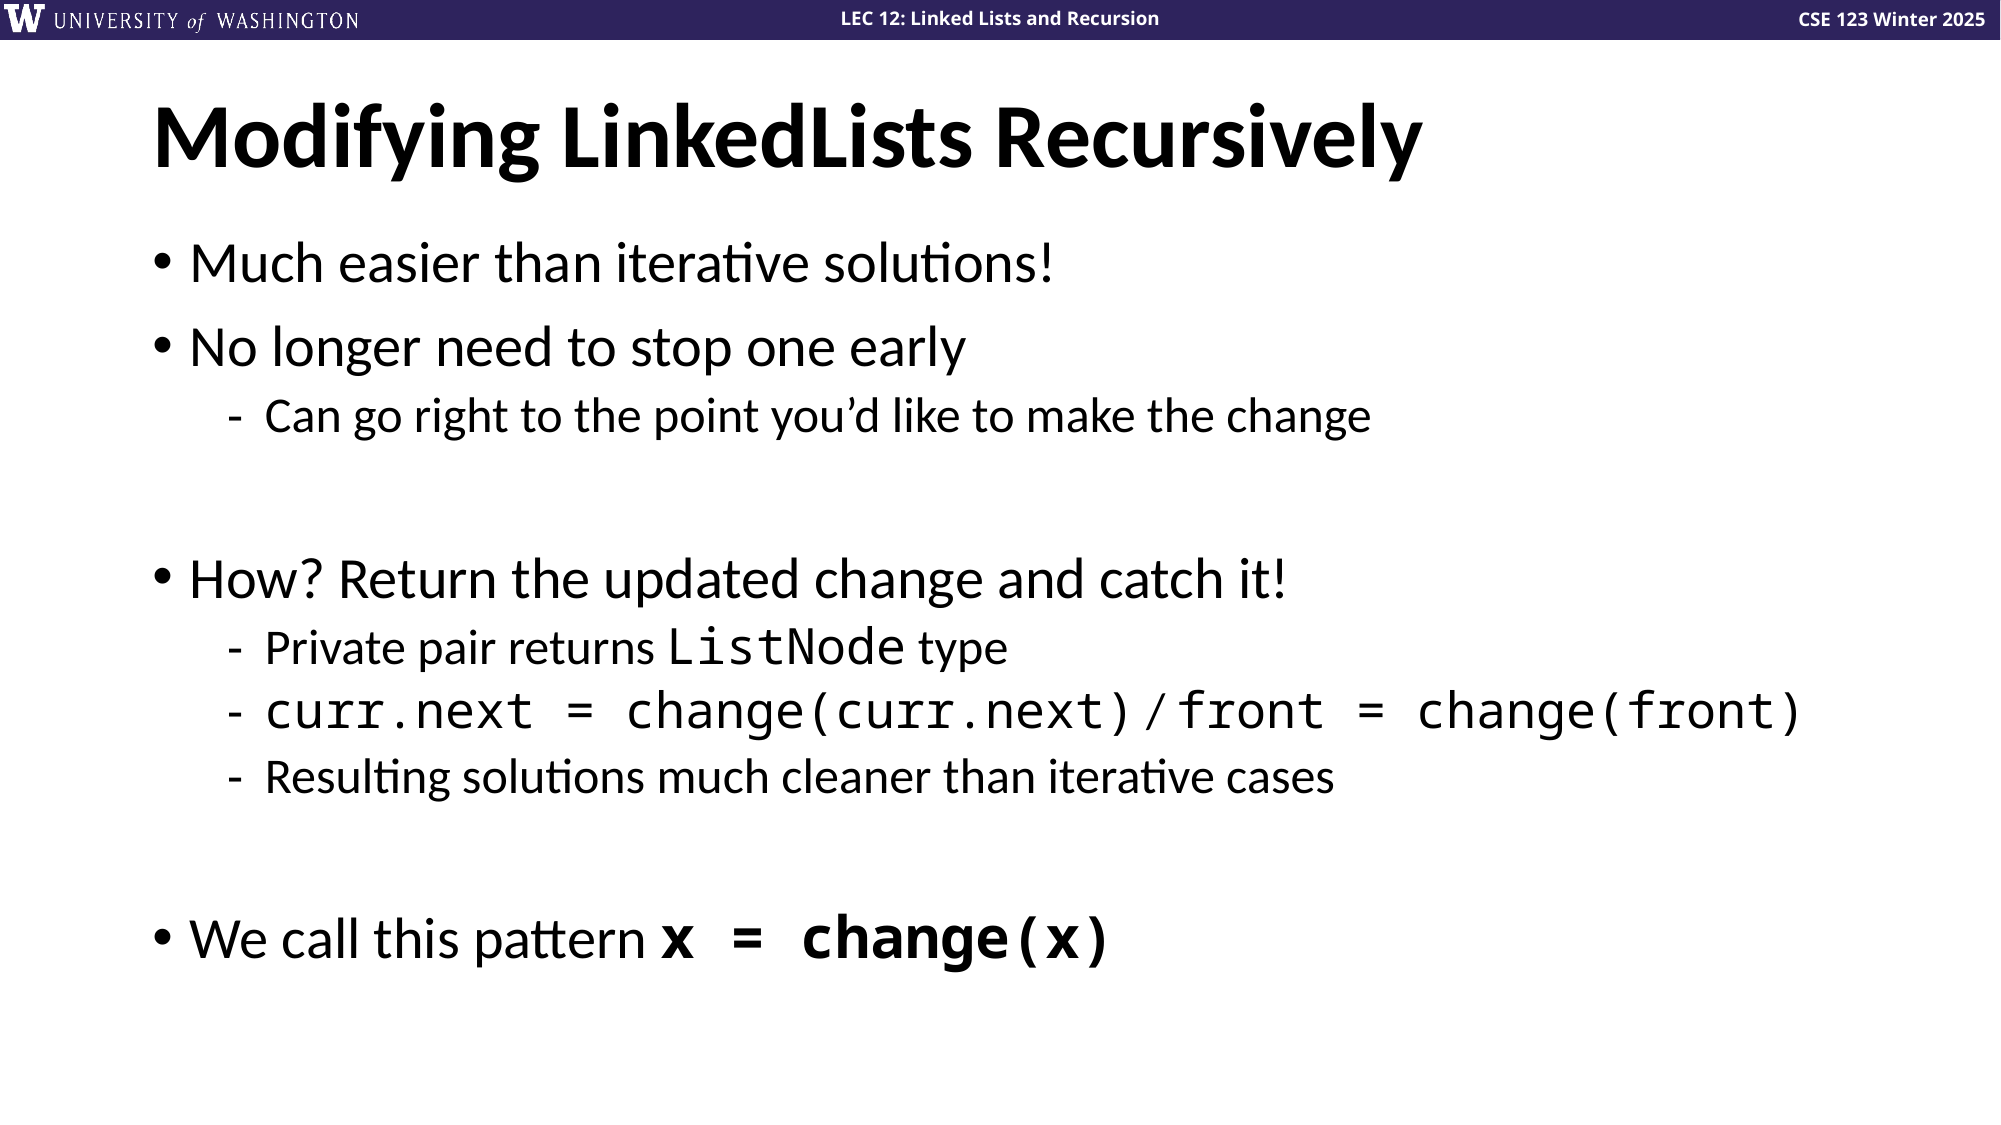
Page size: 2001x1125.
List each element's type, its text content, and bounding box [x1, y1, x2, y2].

title Modifying LinkedLists Recursively [137, 74, 1863, 200]
list Much easier than iterative solutions! No longer need to stop one early Can go right to the point you’d like to make the change How? Return the updated change and catch it! Private pair returns ListNode type curr.next = change(curr.next) / front = change(front) Resulting solutions much cleaner than iterative cases We call this pattern x = change(x) [137, 224, 1863, 1125]
picture [4, 4, 358, 33]
